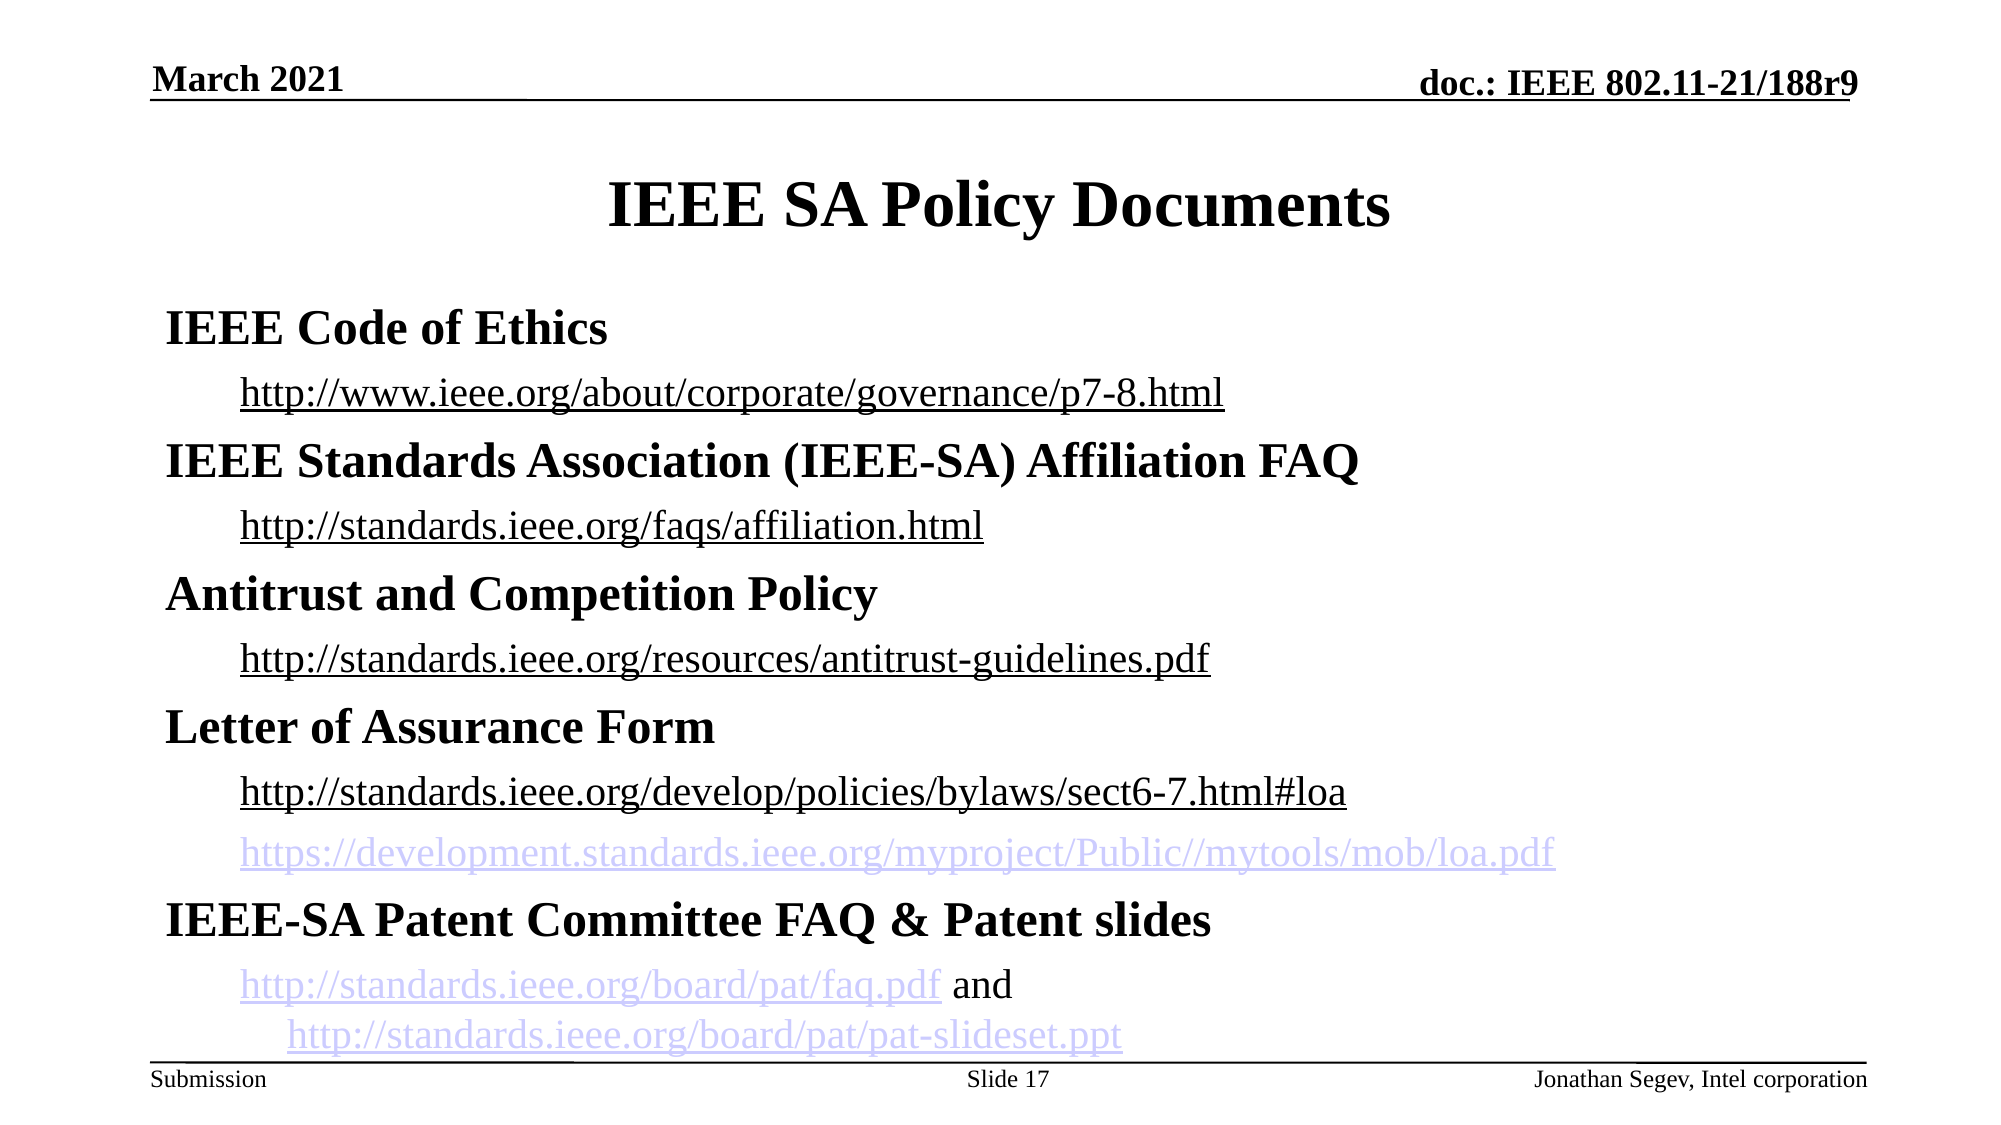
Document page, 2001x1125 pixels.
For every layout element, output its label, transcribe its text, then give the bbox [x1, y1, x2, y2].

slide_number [152, 54, 563, 100]
slide_number Slide 17 [950, 1061, 1067, 1123]
list IEEE Code of Ethics http://www.ieee.org/about/corporate/governance/p7-8.html IEEE Standards Association (IEEE-SA) Affiliation FAQ http://standards.ieee.org/faqs/affiliation.html Antitrust and Competition Policy http://standards.ieee.org/resources/antitrust-guidelines.pdf Letter of Assurance Form http://standards.ieee.org/develop/policies/bylaws/sect6-7.html#loa https://development.standards.ieee.org/myproject/Public//mytools/mob/loa.pdf IEEE-SA Patent Committee FAQ & Patent slides http://standards.ieee.org/board/pat/faq.pdf and http://standards.ieee.org/board/pat/pat-slideset.ppt [149, 286, 1850, 1000]
footer Jonathan Segev, Intel corporation [1171, 1061, 1869, 1093]
title IEEE SA Policy Documents [149, 112, 1850, 286]
